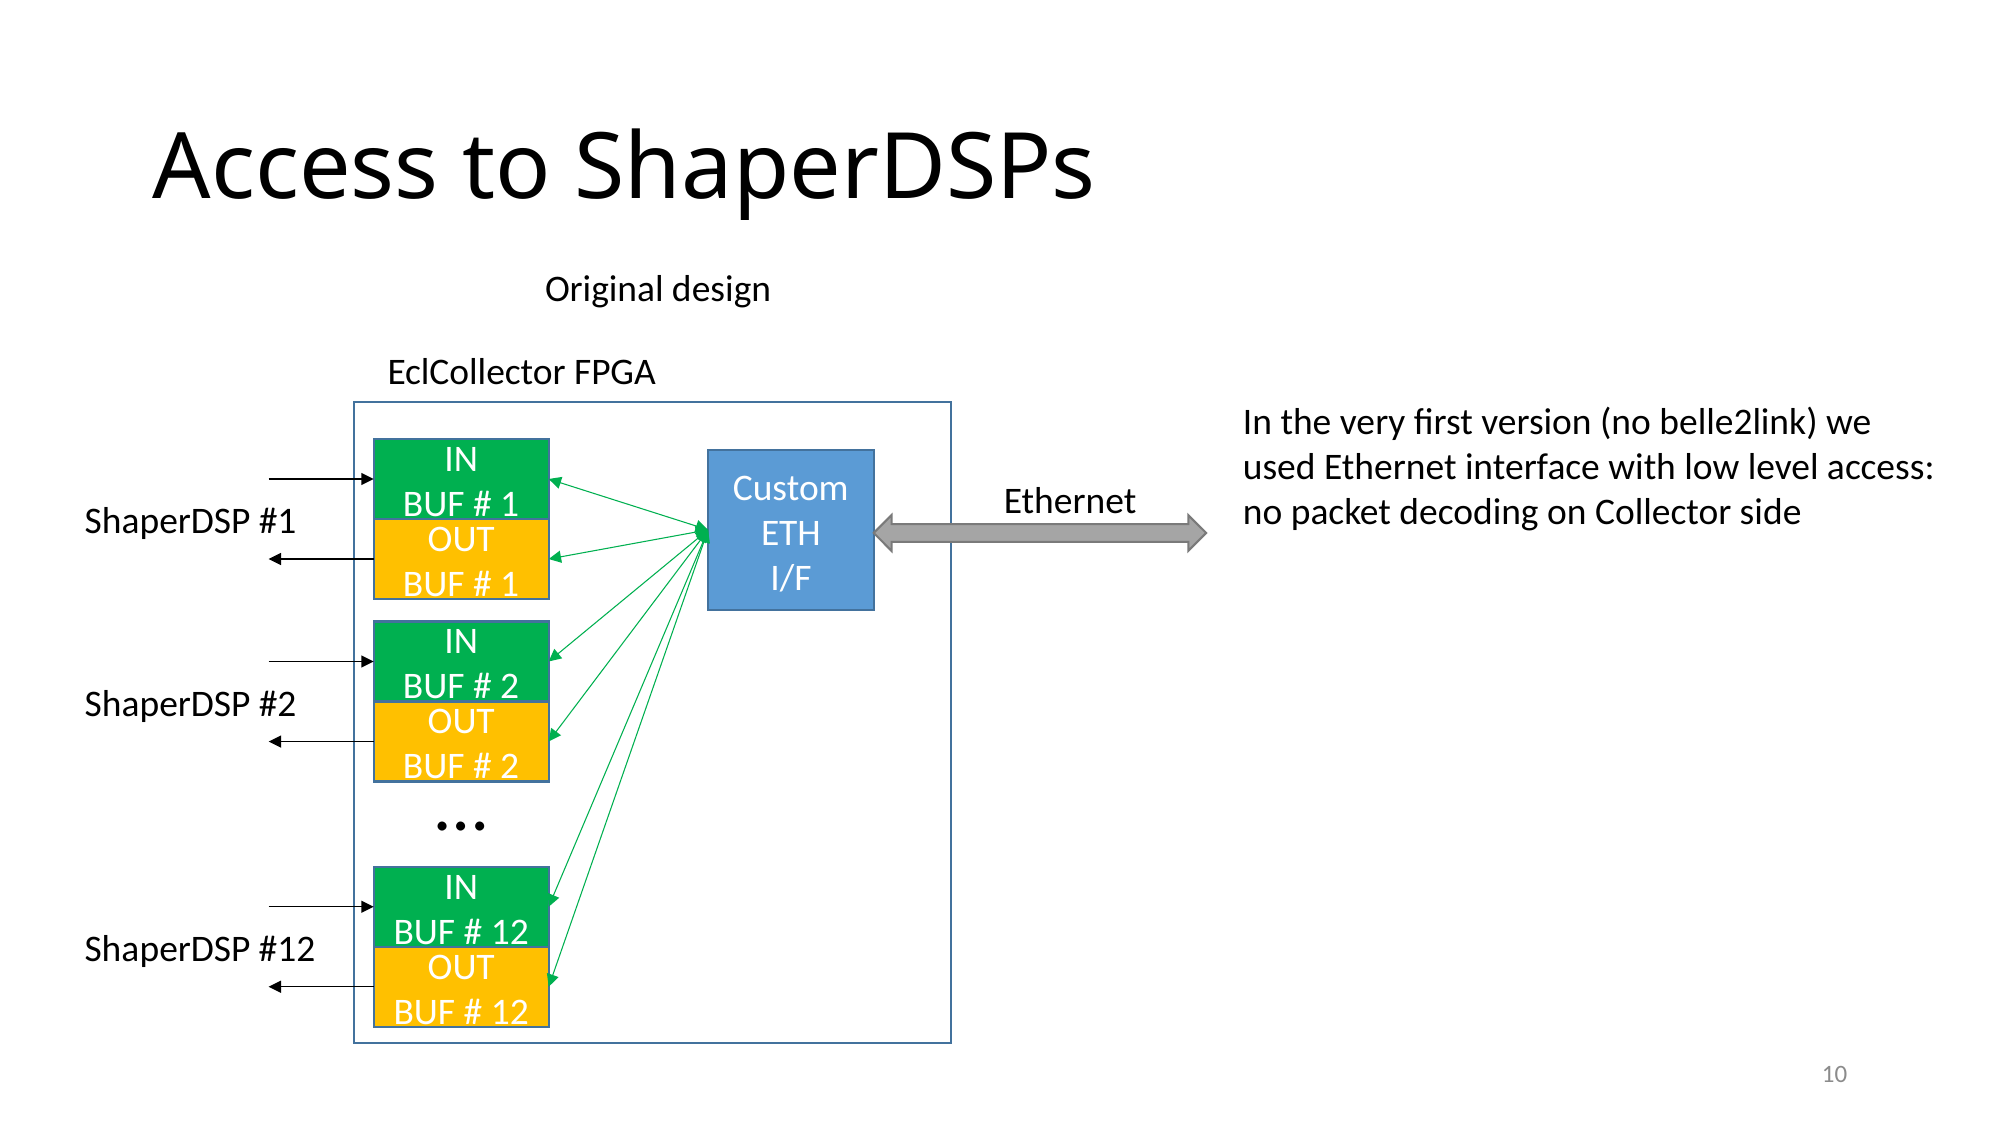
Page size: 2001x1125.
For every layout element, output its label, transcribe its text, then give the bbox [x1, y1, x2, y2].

text_box In the very first version (no belle2link) we used Ethernet interface with low level access: no packet decoding on Collector side [1228, 389, 1951, 540]
text_box Ethernet [989, 468, 1152, 529]
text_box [548, 529, 709, 987]
text_box Original design [530, 256, 787, 316]
text_box [353, 537, 952, 1044]
text_box ShaperDSP #2 [69, 671, 312, 731]
text_box OUT BUF # 2 [373, 700, 548, 783]
text_box [872, 512, 1208, 554]
text_box … [420, 748, 502, 854]
text_box IN BUF # 12 [373, 866, 548, 946]
text_box [353, 401, 952, 558]
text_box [548, 478, 709, 529]
text_box ShaperDSP #12 [69, 916, 331, 977]
text_box IN BUF # 2 [373, 620, 548, 700]
text_box OUT BUF # 12 [373, 946, 550, 1028]
title Access to ShaperDSPs [137, 59, 1863, 278]
text_box EclCollector FPGA [372, 340, 672, 400]
text_box Custom ETH I/F [707, 449, 875, 611]
slide_number 10 [1412, 1042, 1863, 1103]
text_box ShaperDSP #1 [69, 488, 312, 549]
text_box OUT BUF # 1 [373, 518, 548, 600]
